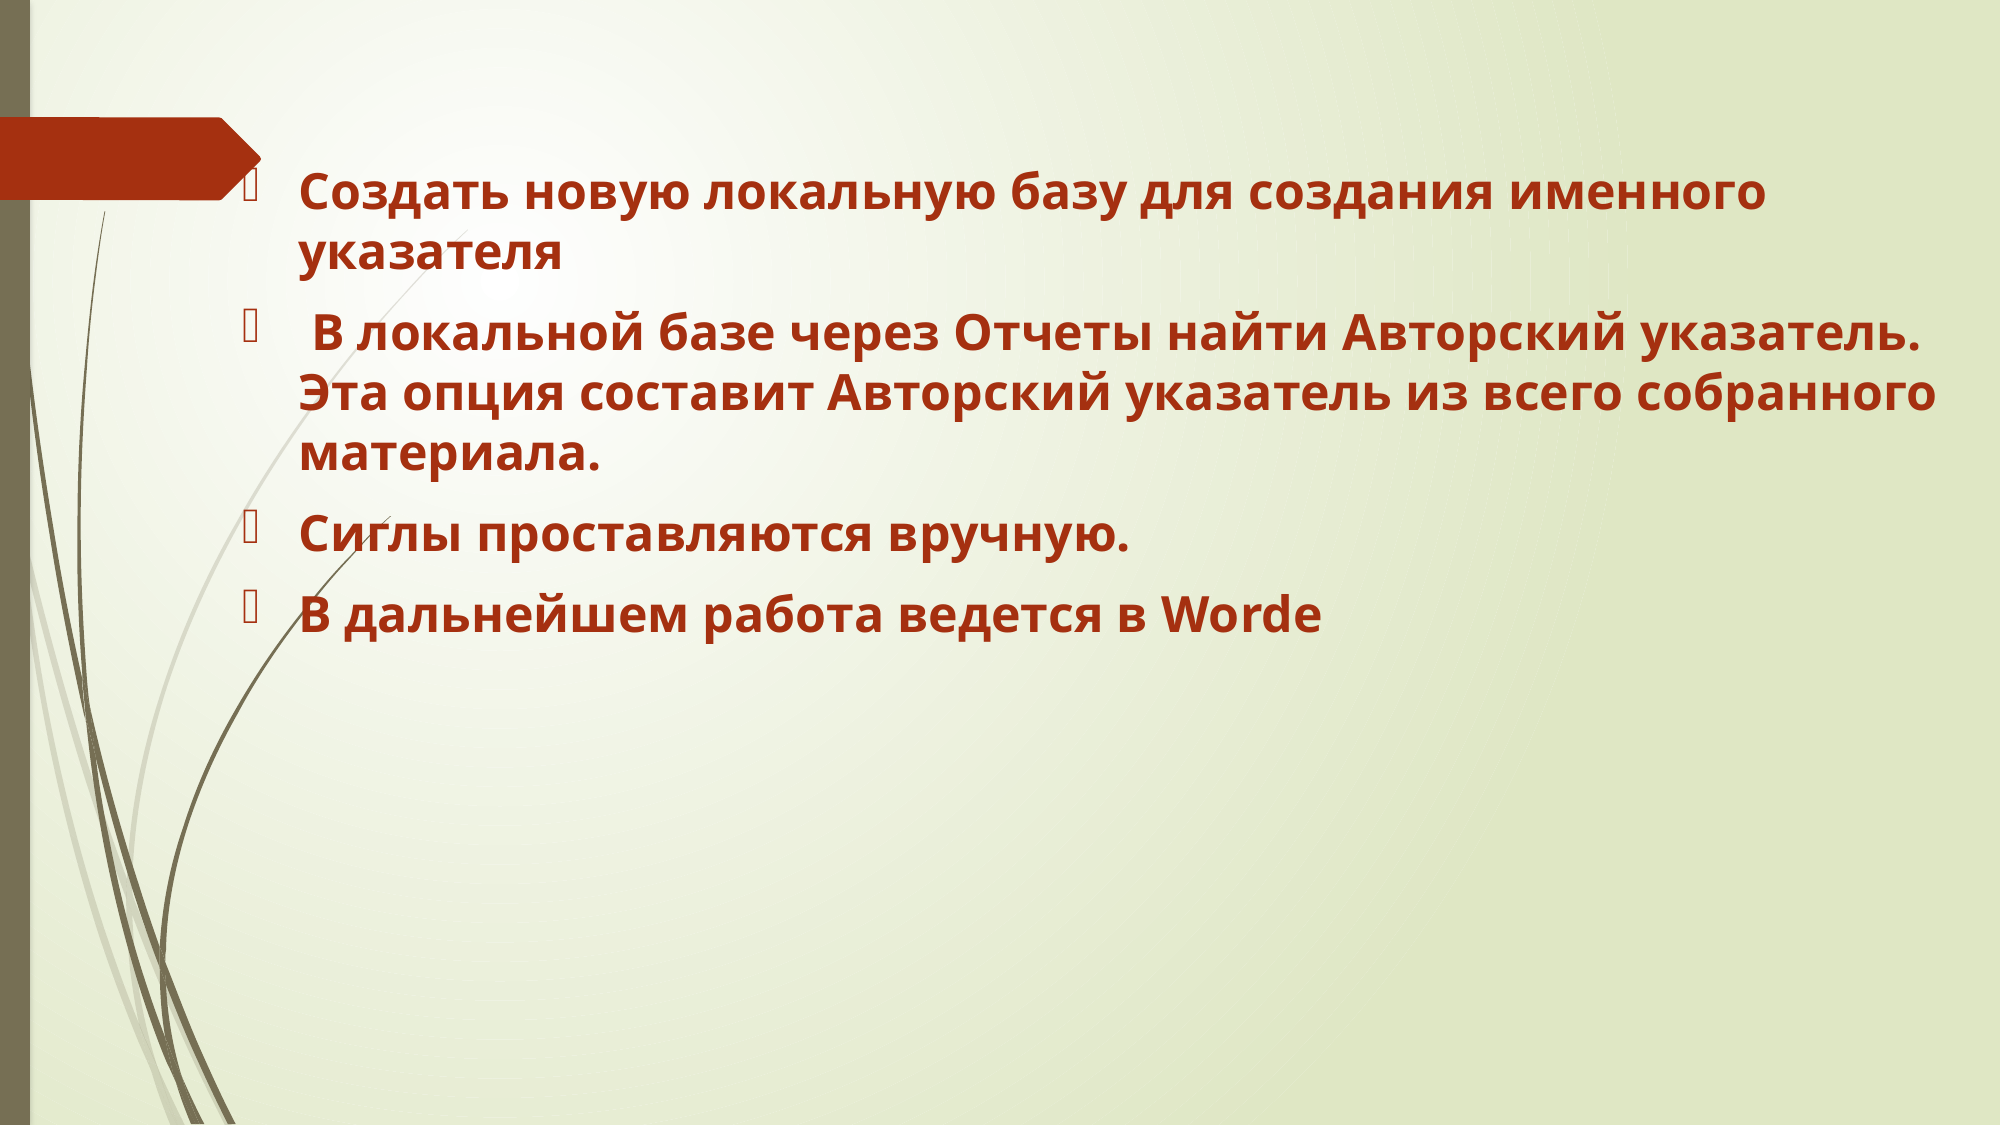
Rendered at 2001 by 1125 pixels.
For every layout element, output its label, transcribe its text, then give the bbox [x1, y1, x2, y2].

list Создать новую локальную базу для создания именного указателя В локальной базе через Отчеты найти Авторский указатель. Эта опция составит Авторский указатель из всего собранного материала. Сиглы проставляются вручную. В дальнейшем работа ведется в Wordе [227, 152, 2000, 970]
